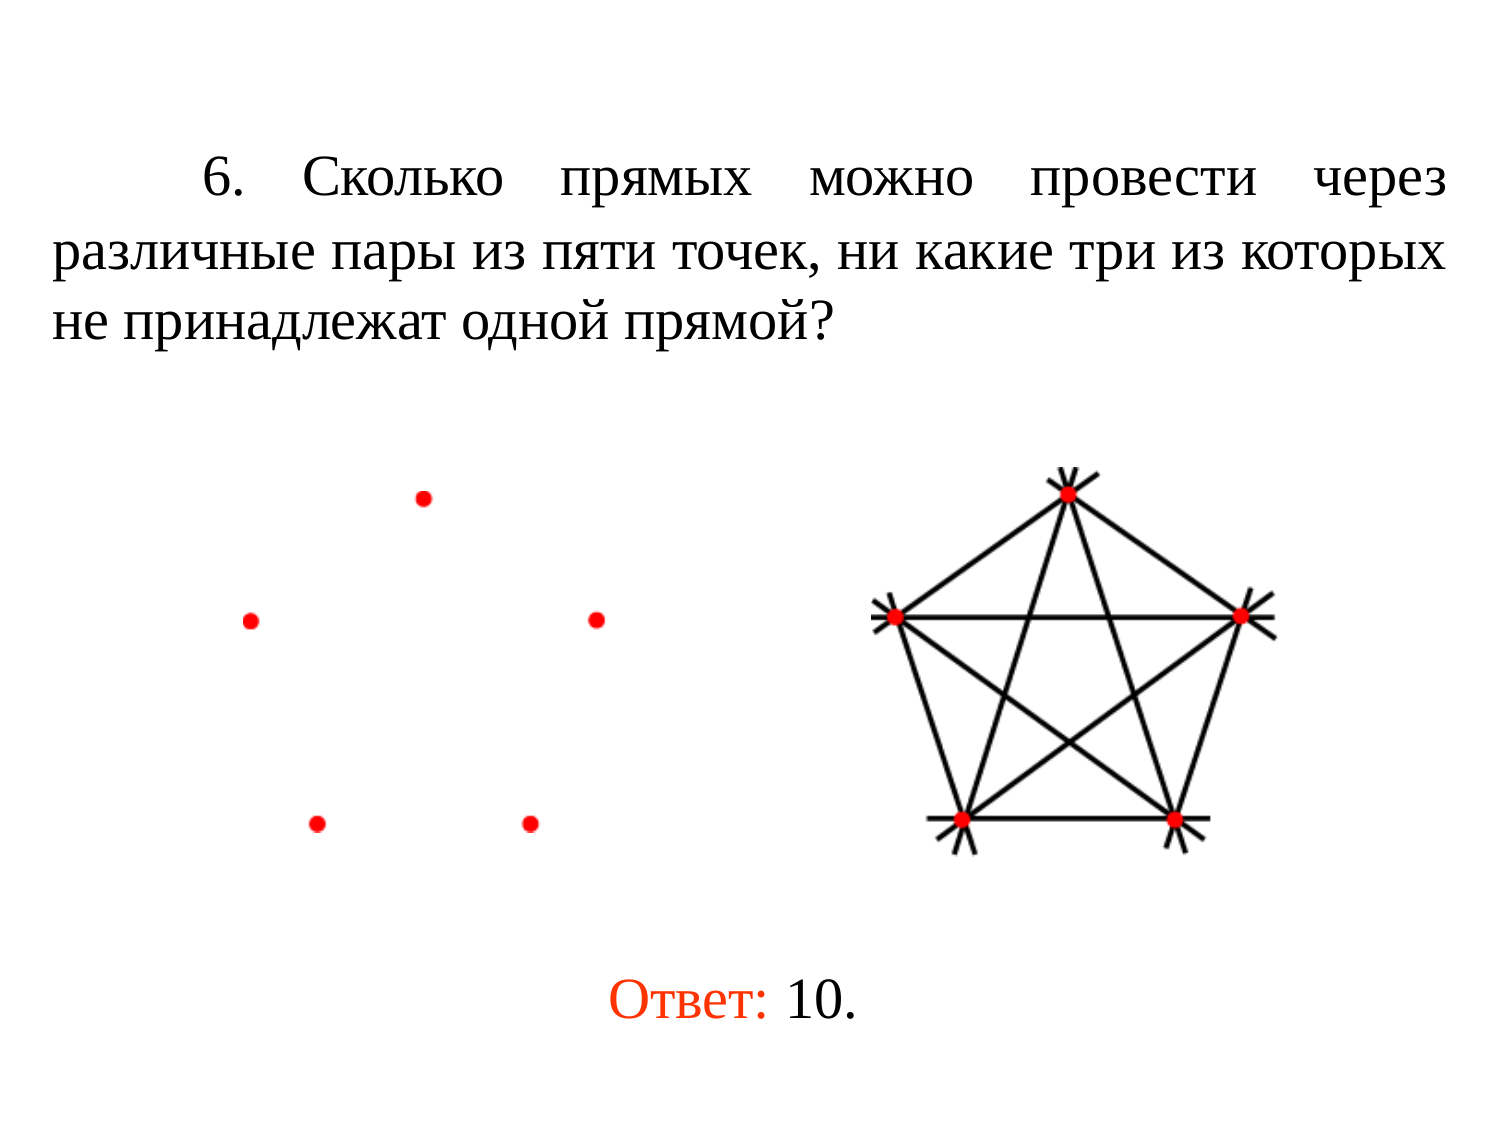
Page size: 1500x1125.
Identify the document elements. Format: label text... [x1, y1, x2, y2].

text_box 6. Сколько прямых можно провести через различные пары из пяти точек, ни какие три из которых не принадлежат одной прямой? [37, 113, 1463, 359]
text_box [489, 467, 1280, 1039]
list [242, 491, 484, 834]
